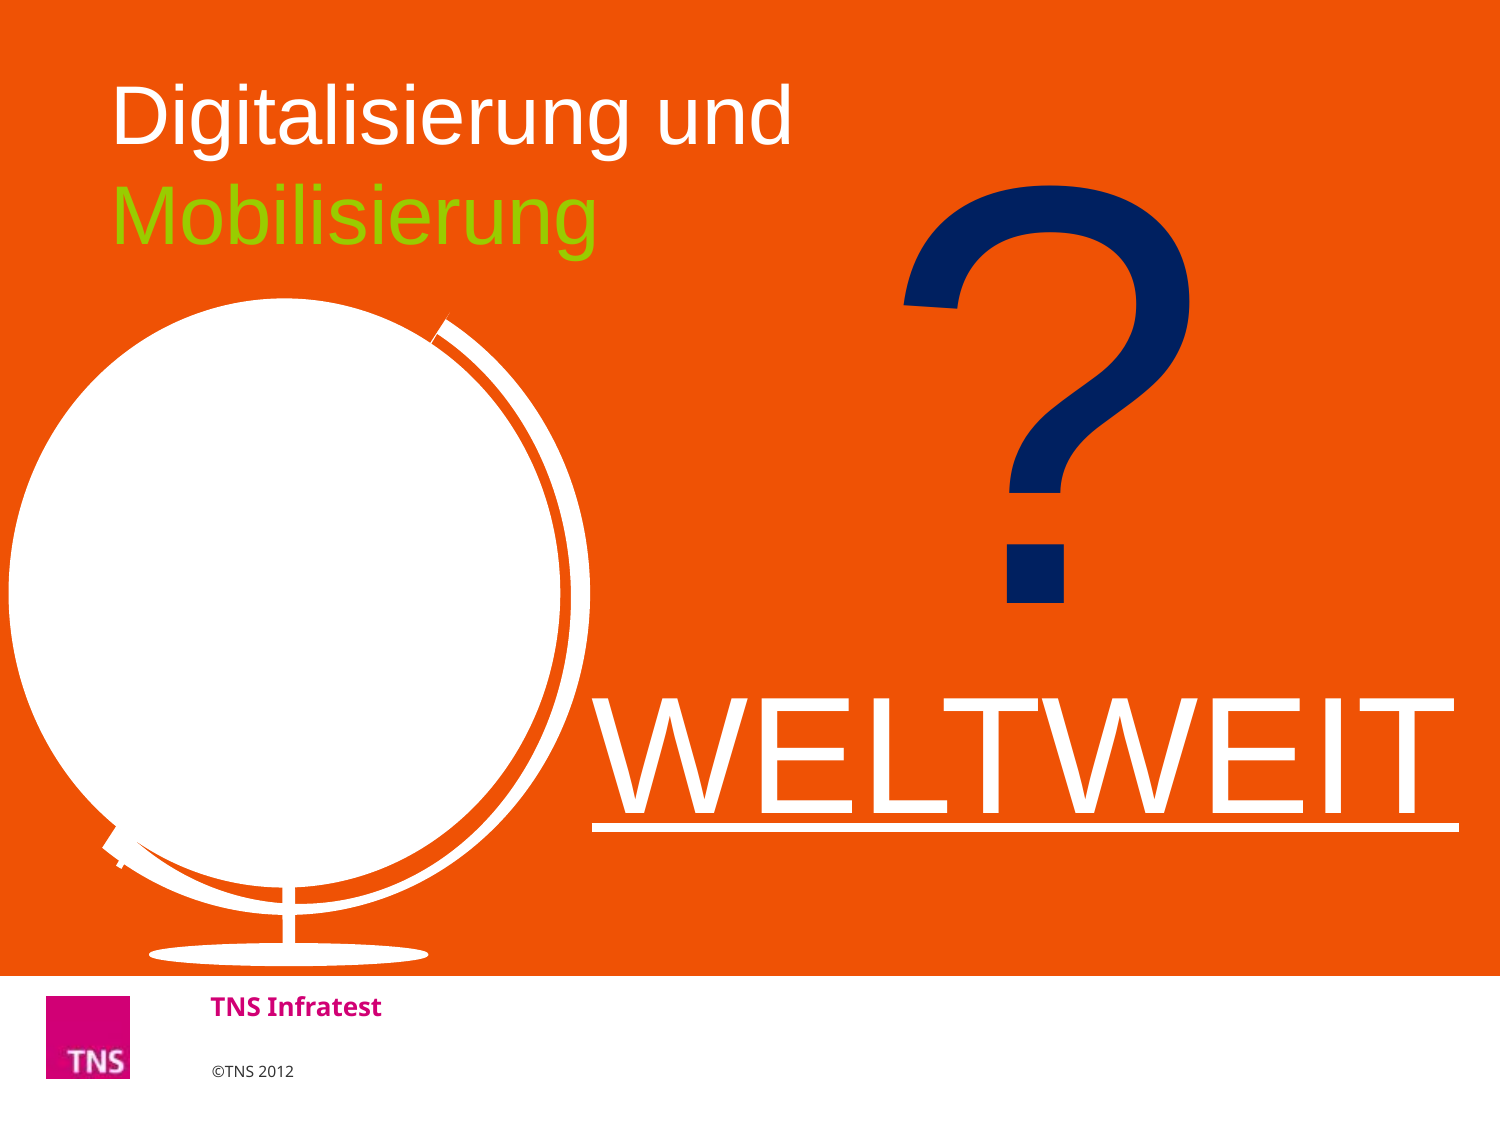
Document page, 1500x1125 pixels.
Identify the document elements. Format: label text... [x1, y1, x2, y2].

text_box Digitalisierung und Mobilisierung [95, 53, 846, 269]
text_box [0, 158, 590, 966]
text_box ? [864, 0, 1234, 731]
text_box WELTWEIT [594, 639, 1475, 855]
picture [46, 996, 130, 1079]
text_box [0, 0, 1500, 976]
